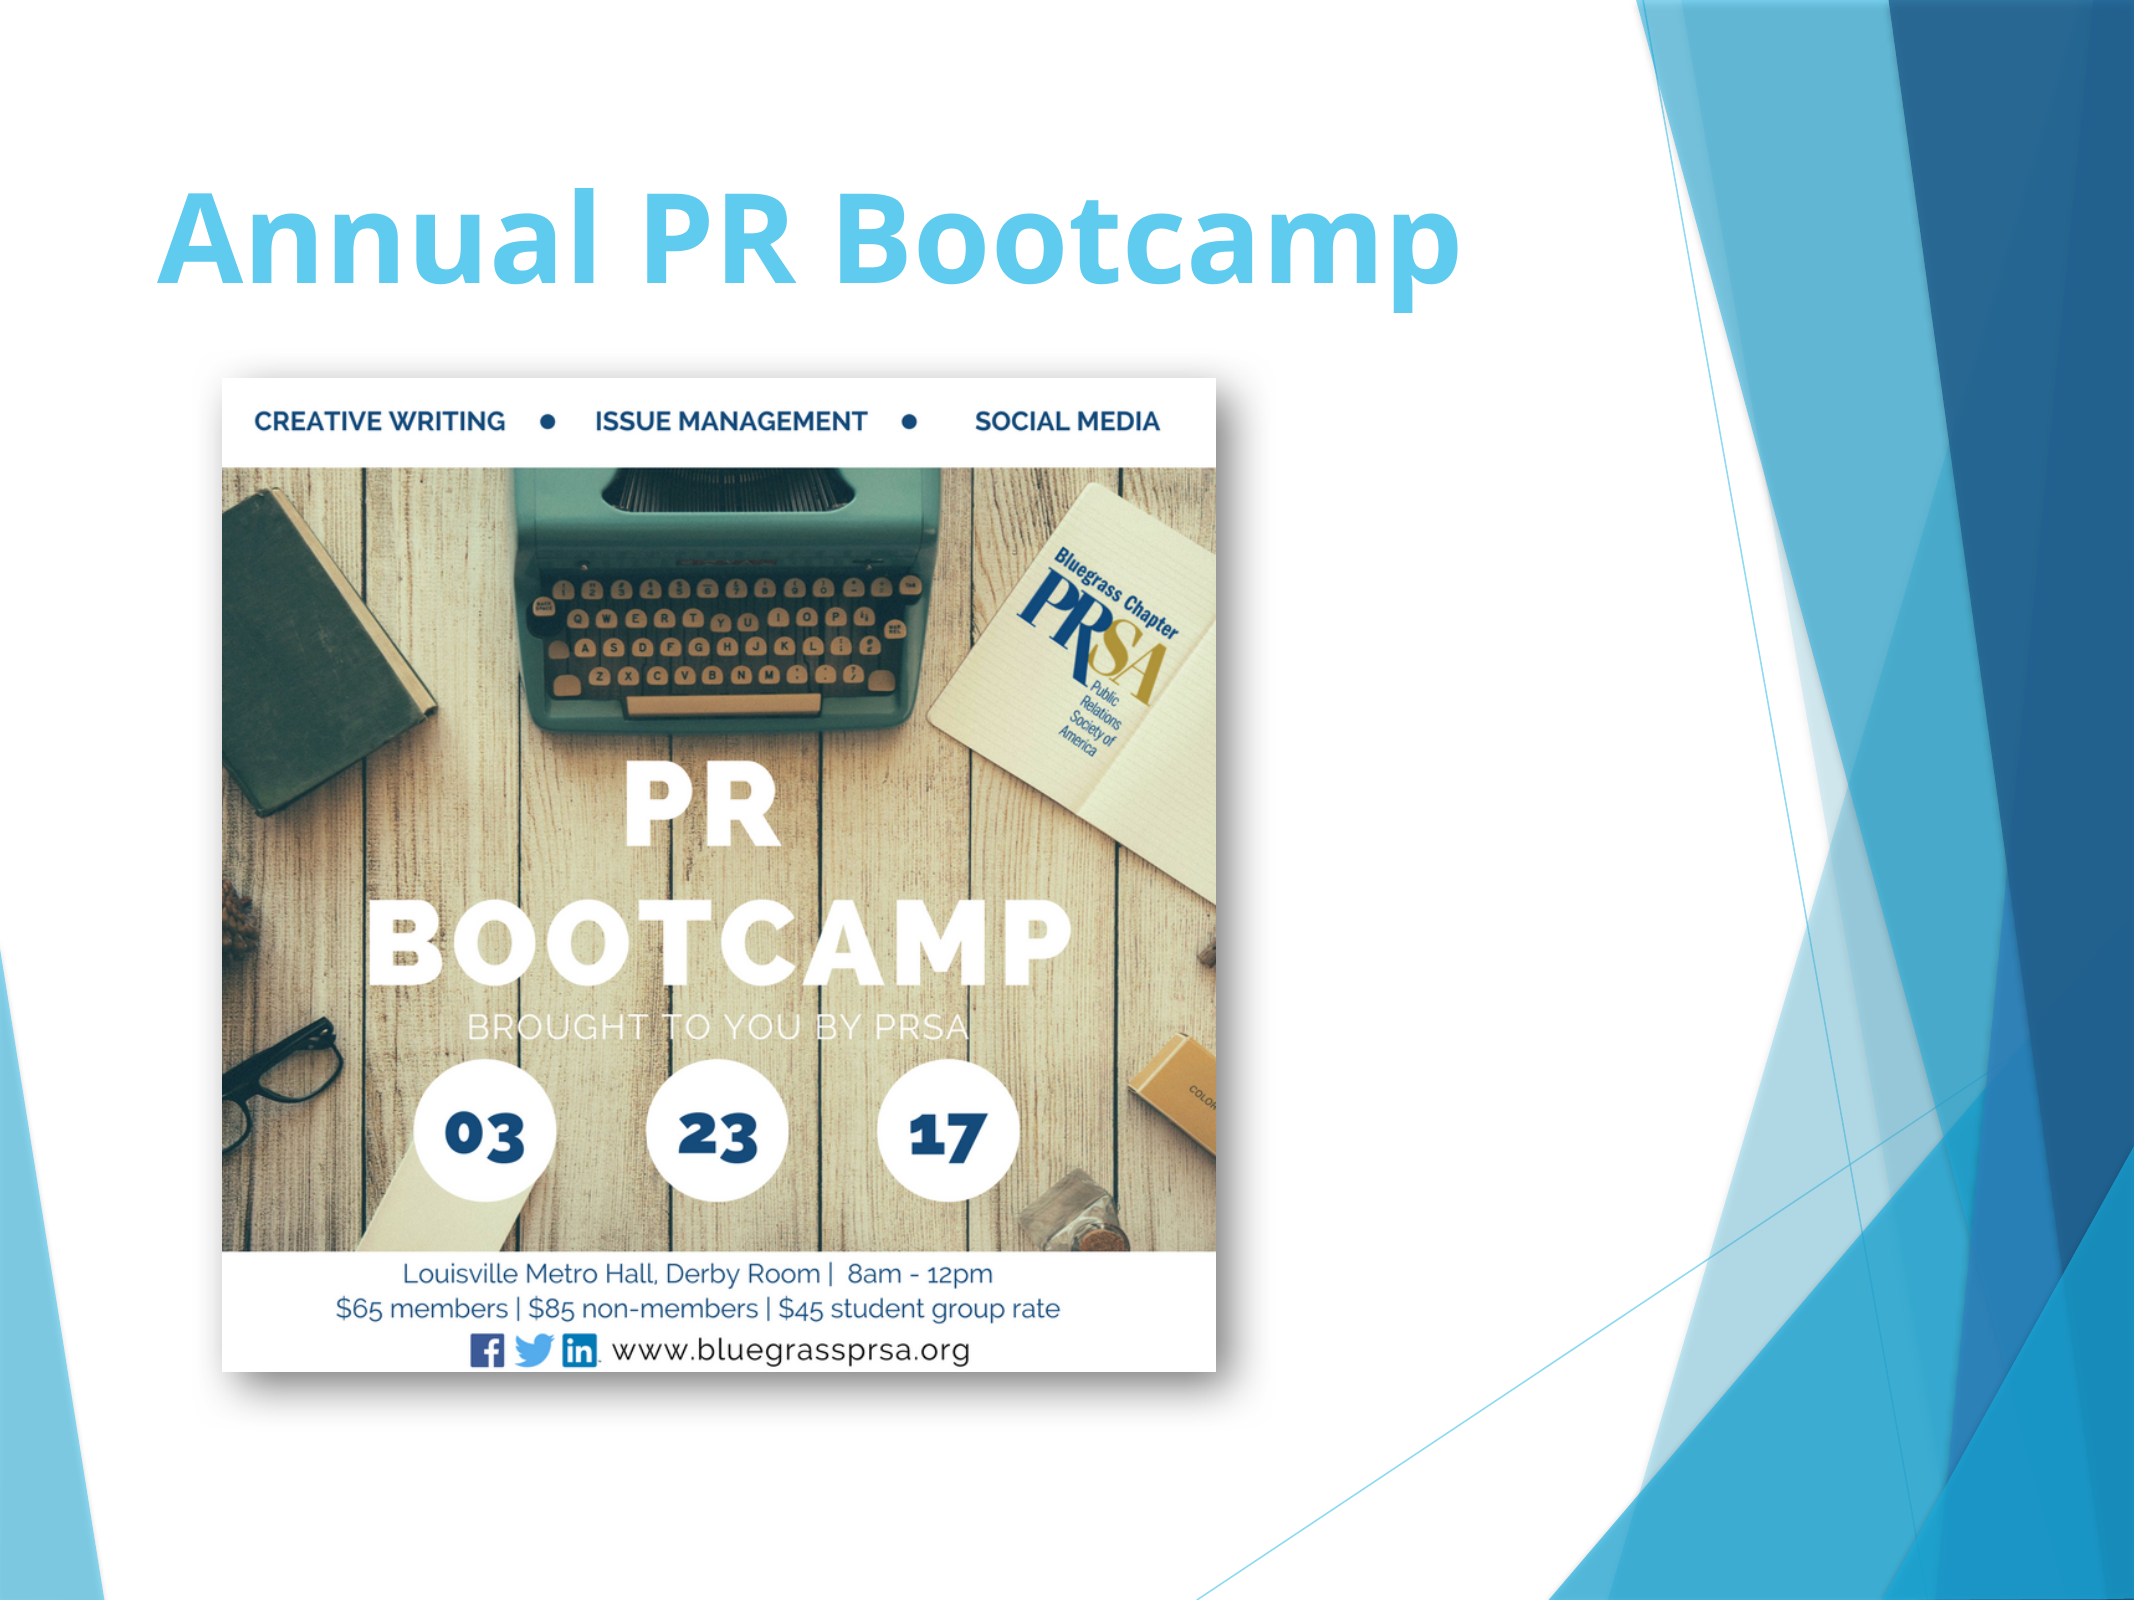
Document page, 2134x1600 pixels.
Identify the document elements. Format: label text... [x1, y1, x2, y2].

title Annual PR Bootcamp [142, 142, 1624, 451]
picture [221, 377, 1216, 1372]
